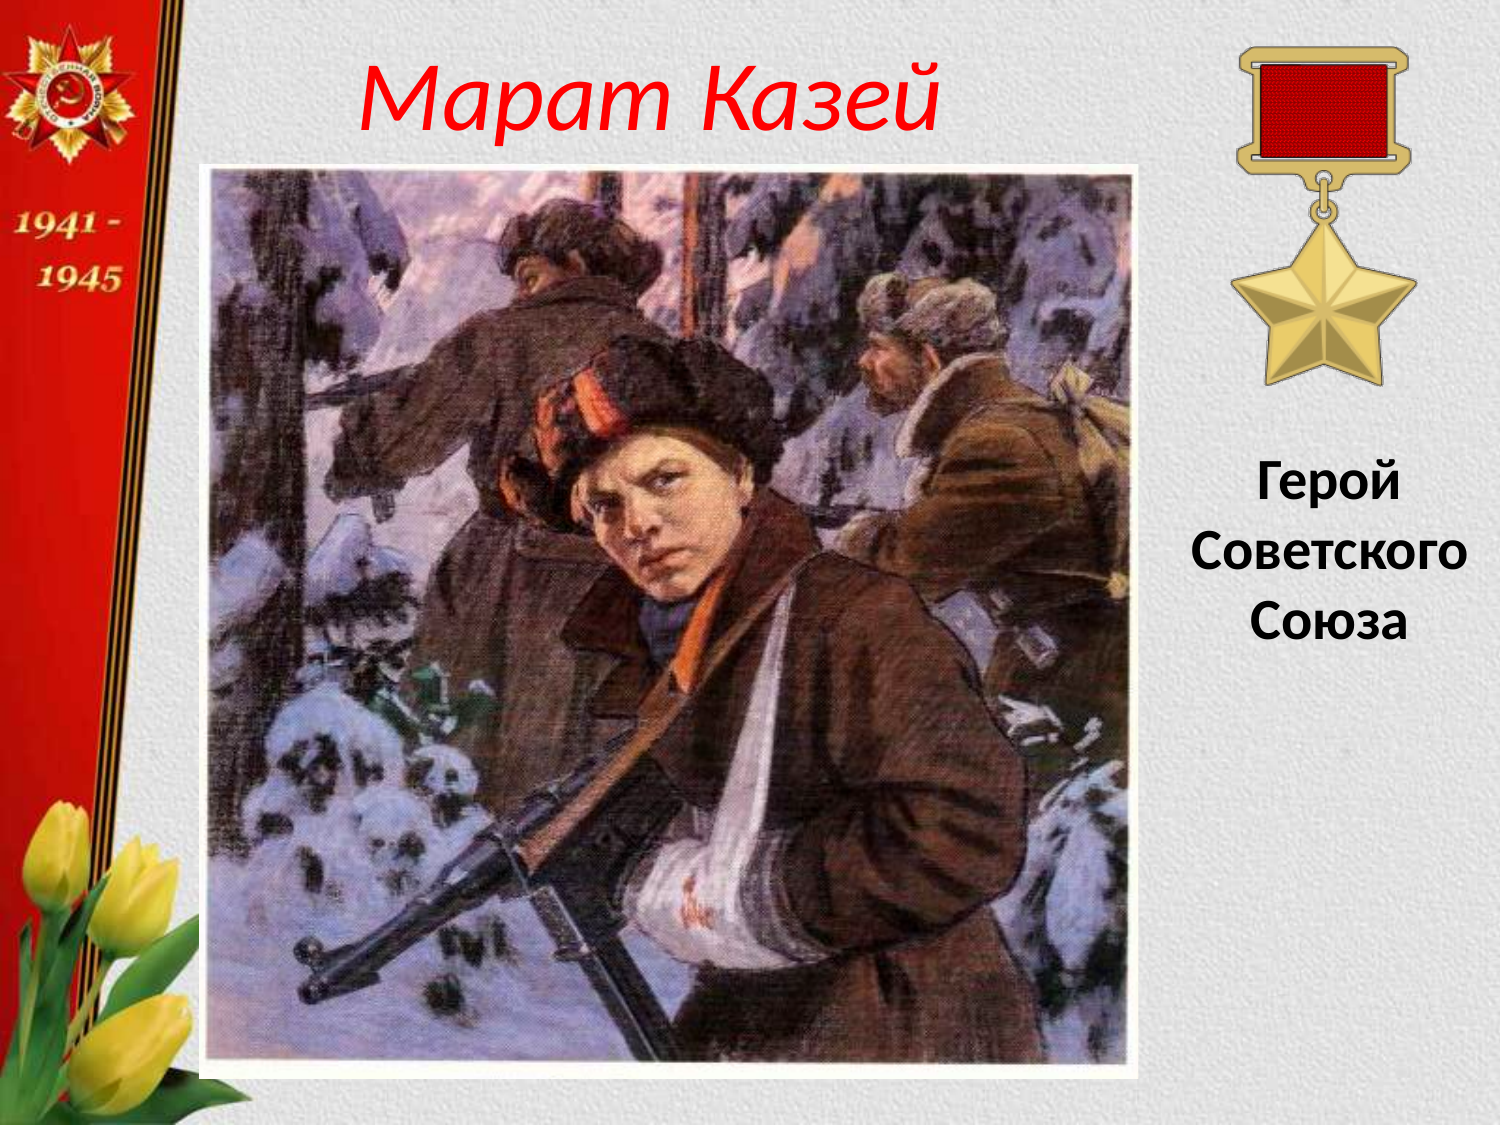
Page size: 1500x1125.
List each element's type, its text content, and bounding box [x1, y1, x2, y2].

text_box Герой Советского Союза [1160, 433, 1500, 659]
text_box Марат Казей [257, 23, 1043, 159]
picture [0, 0, 1500, 1125]
